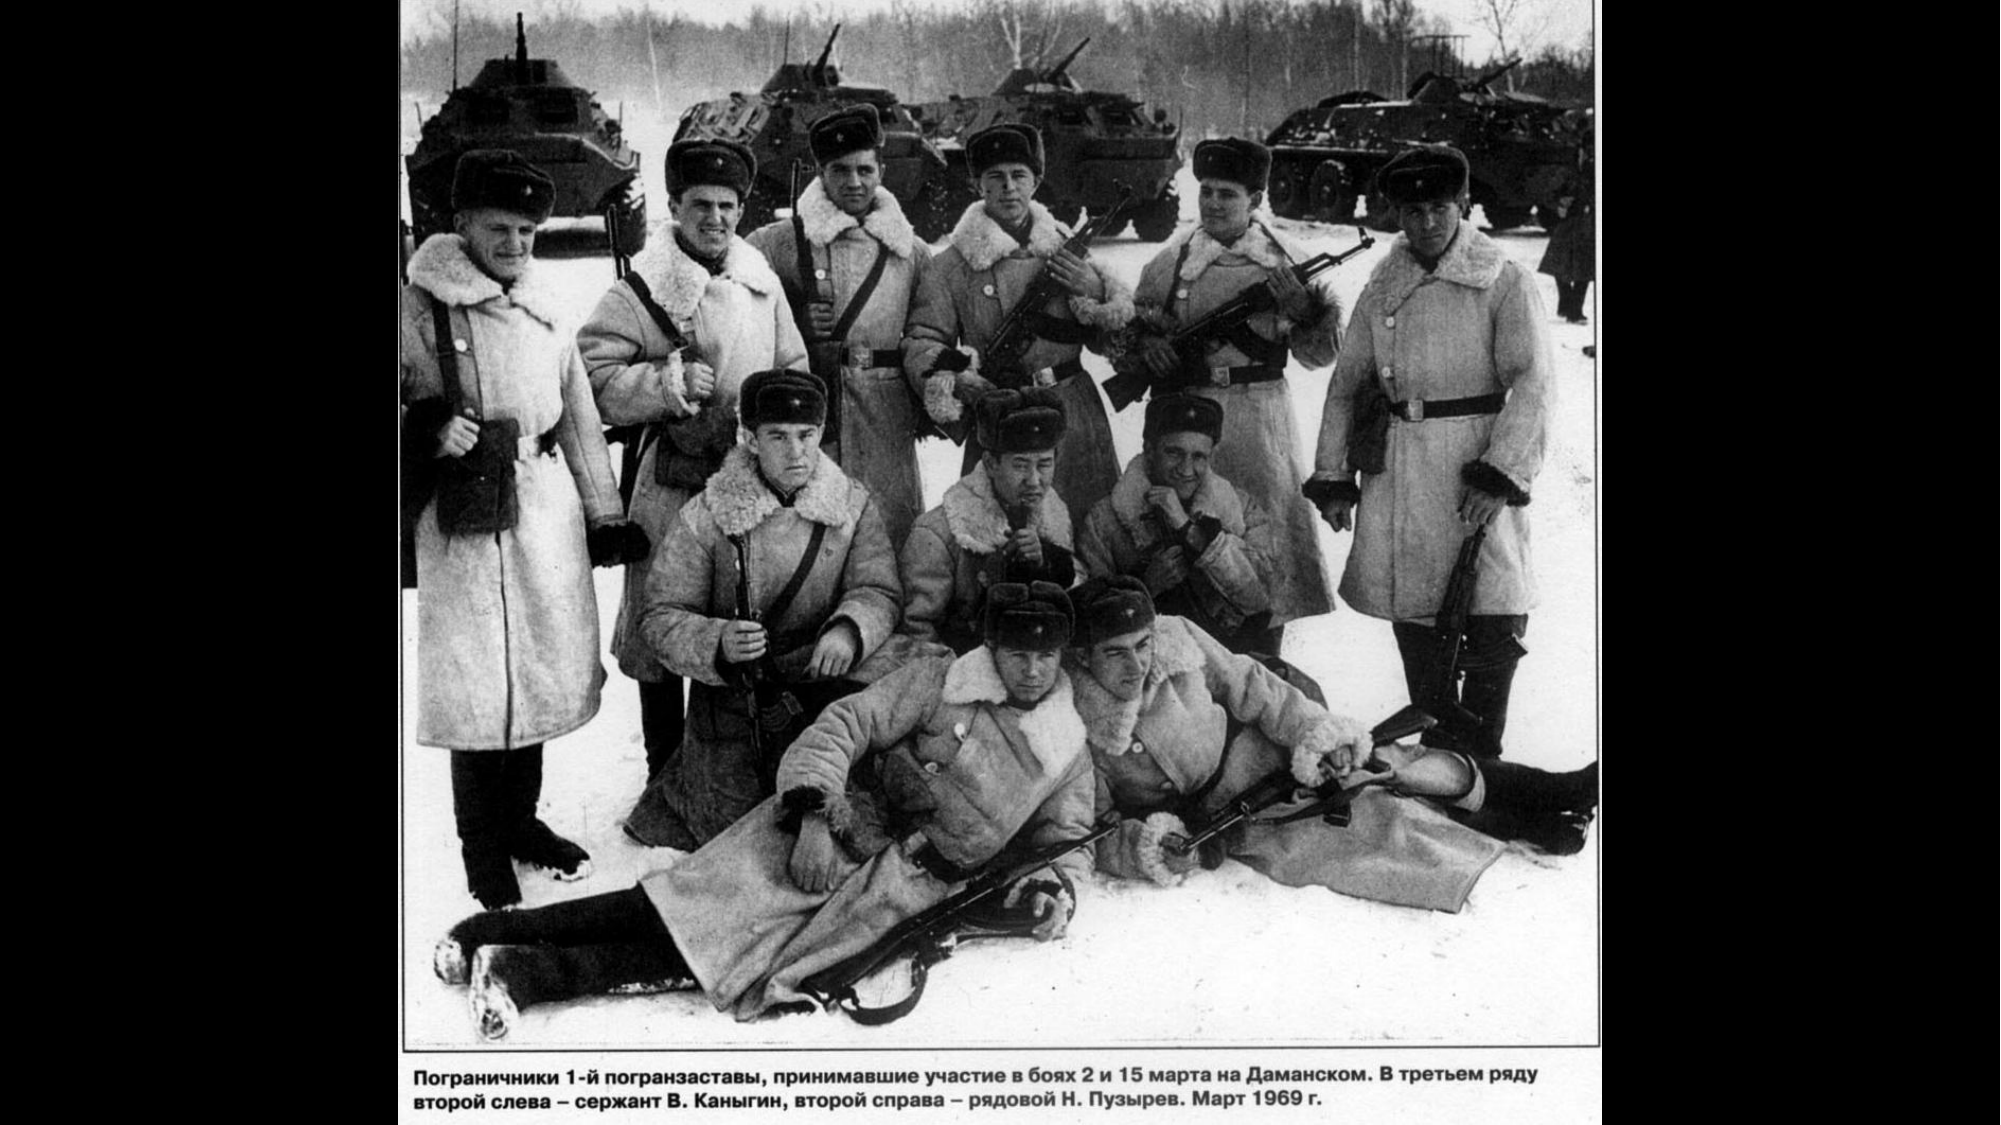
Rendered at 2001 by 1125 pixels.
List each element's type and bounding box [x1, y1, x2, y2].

picture [398, 0, 1602, 1125]
